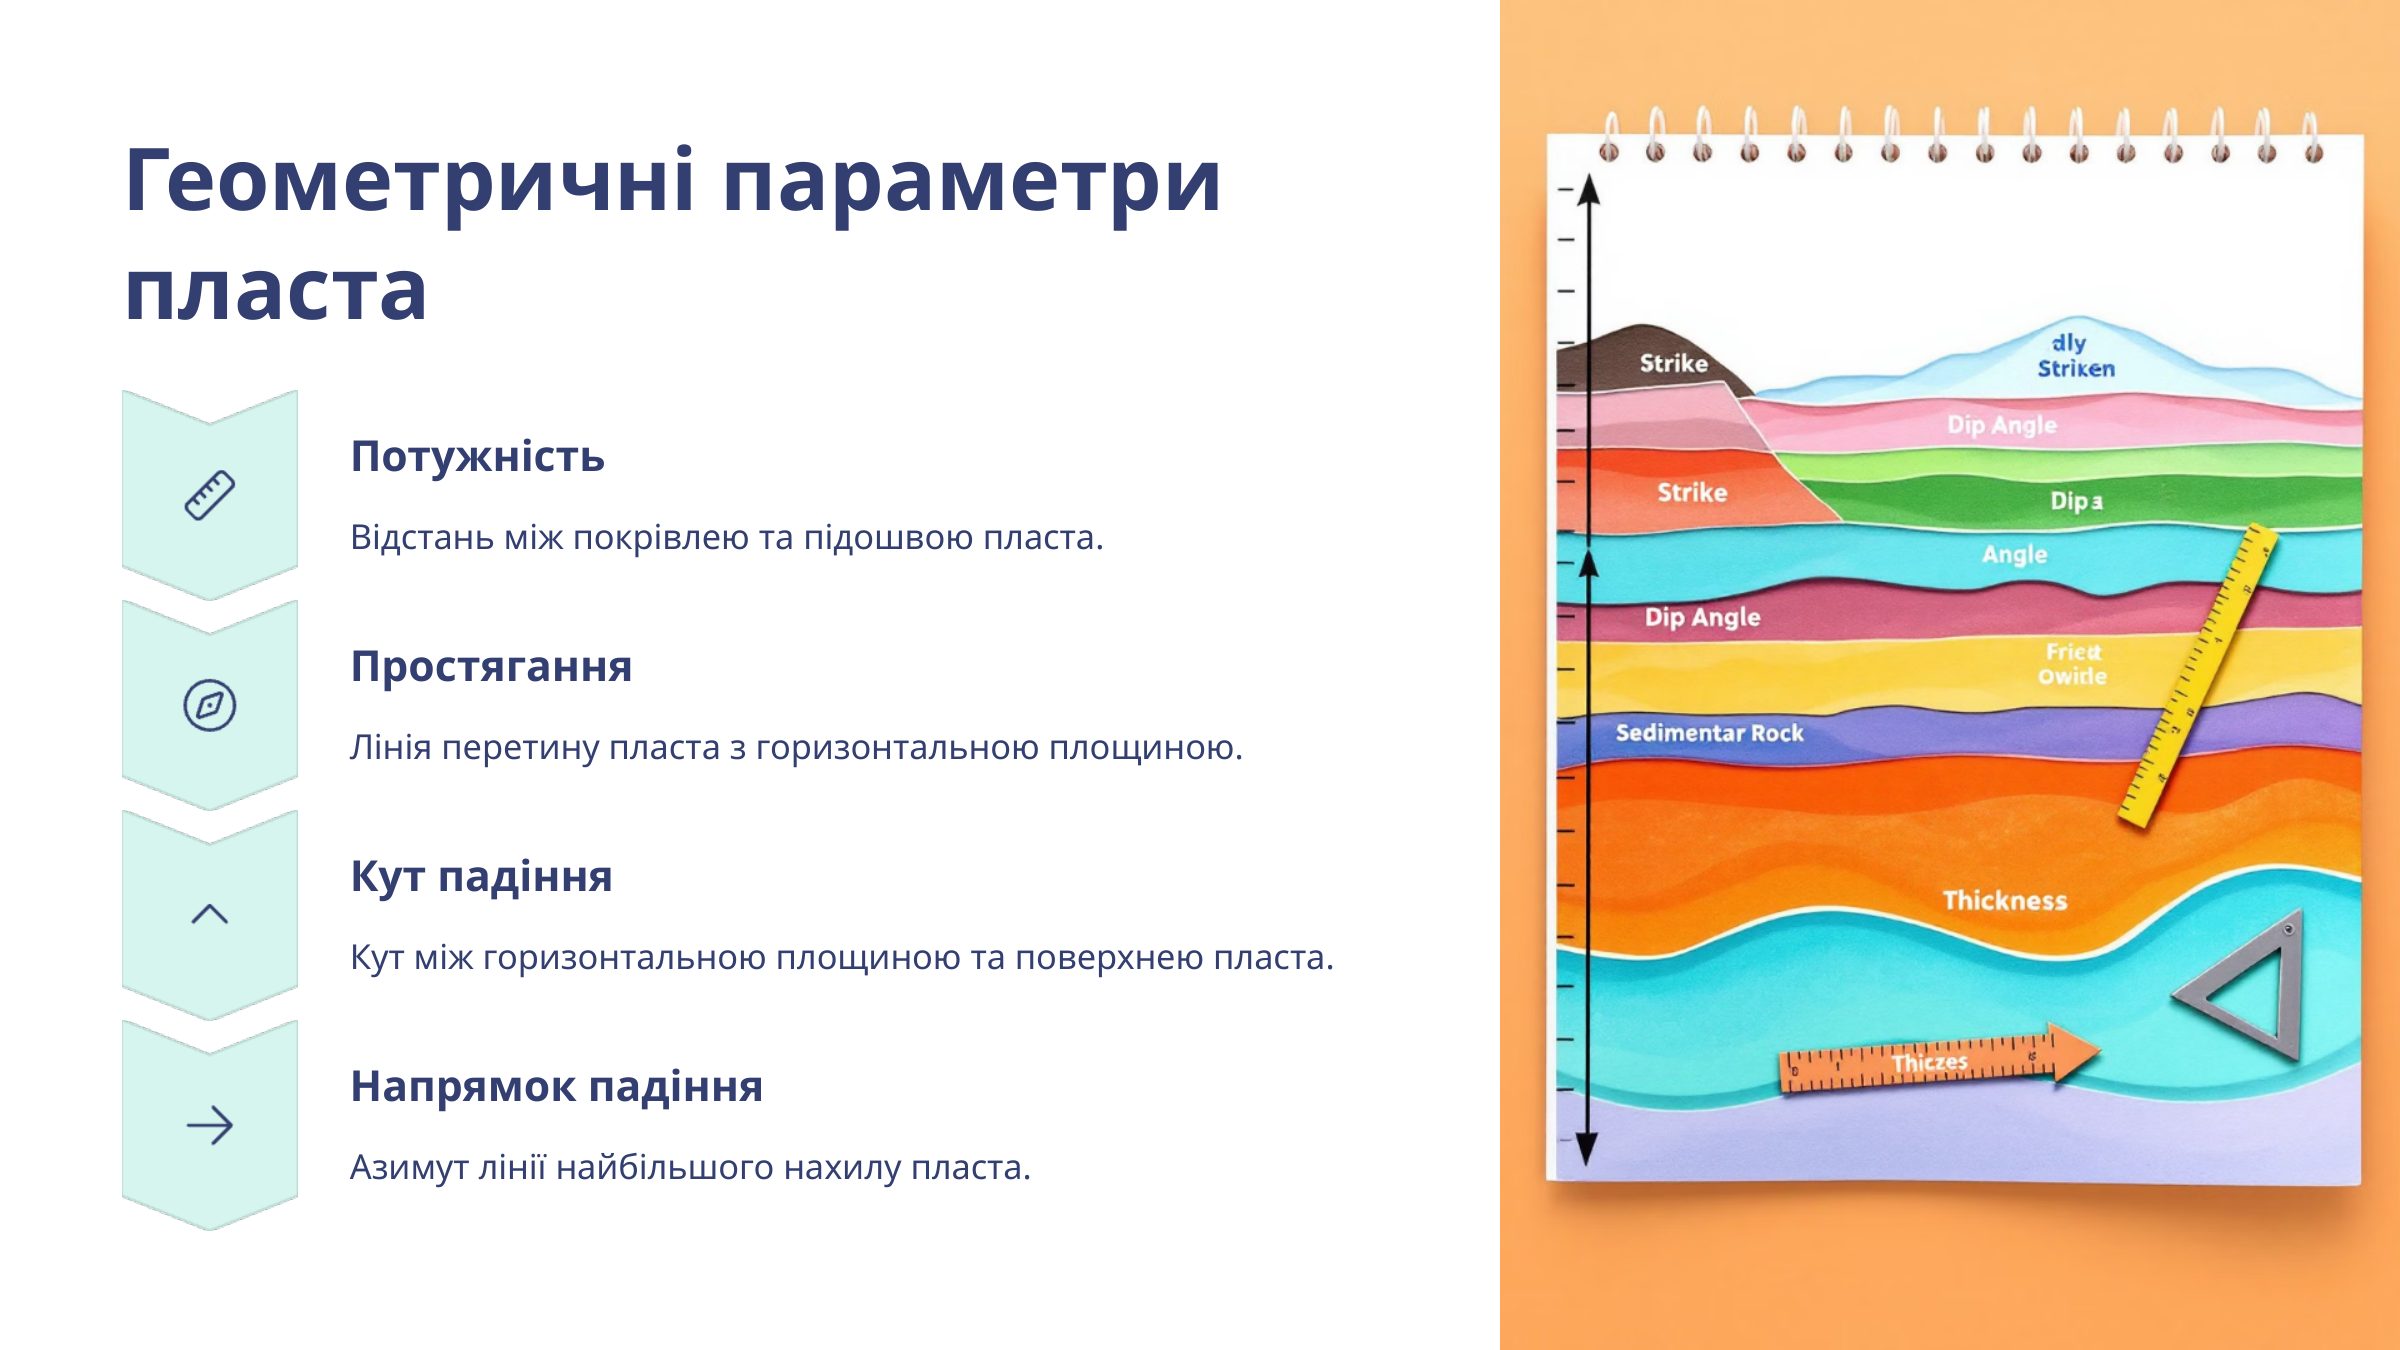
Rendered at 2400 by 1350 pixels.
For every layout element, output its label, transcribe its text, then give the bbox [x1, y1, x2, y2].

text_box Геометричні параметри пласта [122, 119, 1378, 339]
text_box Простягання [349, 635, 787, 691]
text_box Потужність [349, 425, 787, 481]
text_box Кут між горизонтальною площиною та поверхнею пласта. [349, 921, 1378, 977]
text_box Кут падіння [349, 845, 787, 901]
text_box Напрямок падіння [349, 1055, 877, 1110]
text_box Лінія перетину пласта з горизонтальною площиною. [349, 711, 1378, 768]
picture [1499, 0, 2400, 1350]
text_box Азимут лінії найбільшого нахилу пласта. [349, 1130, 1378, 1187]
text_box Відстань між покрівлею та підошвою пласта. [349, 501, 1378, 558]
picture [122, 390, 298, 1231]
